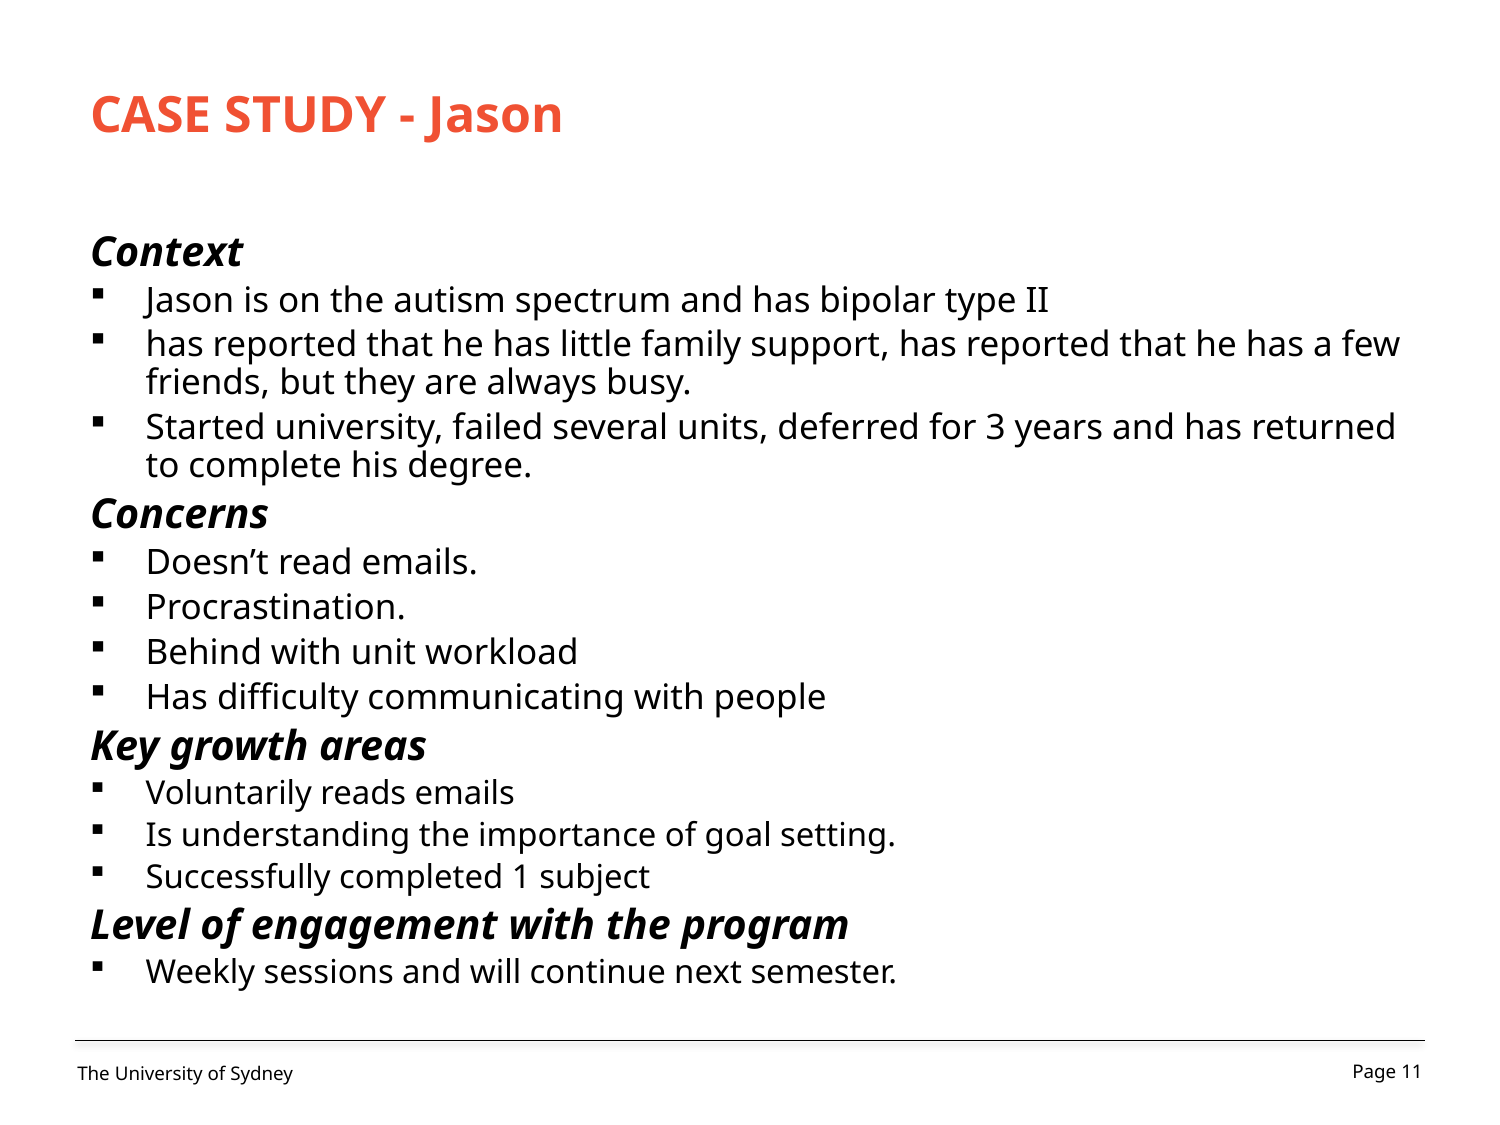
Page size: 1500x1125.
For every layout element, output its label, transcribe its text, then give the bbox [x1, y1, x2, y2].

list Context Jason is on the autism spectrum and has bipolar type II has reported that he has little family support, has reported that he has a few friends, but they are always busy. Started university, failed several units, deferred for 3 years and has returned to complete his degree. Concerns Doesn’t read emails. Procrastination. Behind with unit workload Has difficulty communicating with people Key growth areas Voluntarily reads emails Is understanding the importance of goal setting. Successfully completed 1 subject Level of engagement with the program Weekly sessions and will continue next semester. [75, 222, 1425, 1005]
title CASE STUDY - Jason [75, 19, 1425, 207]
